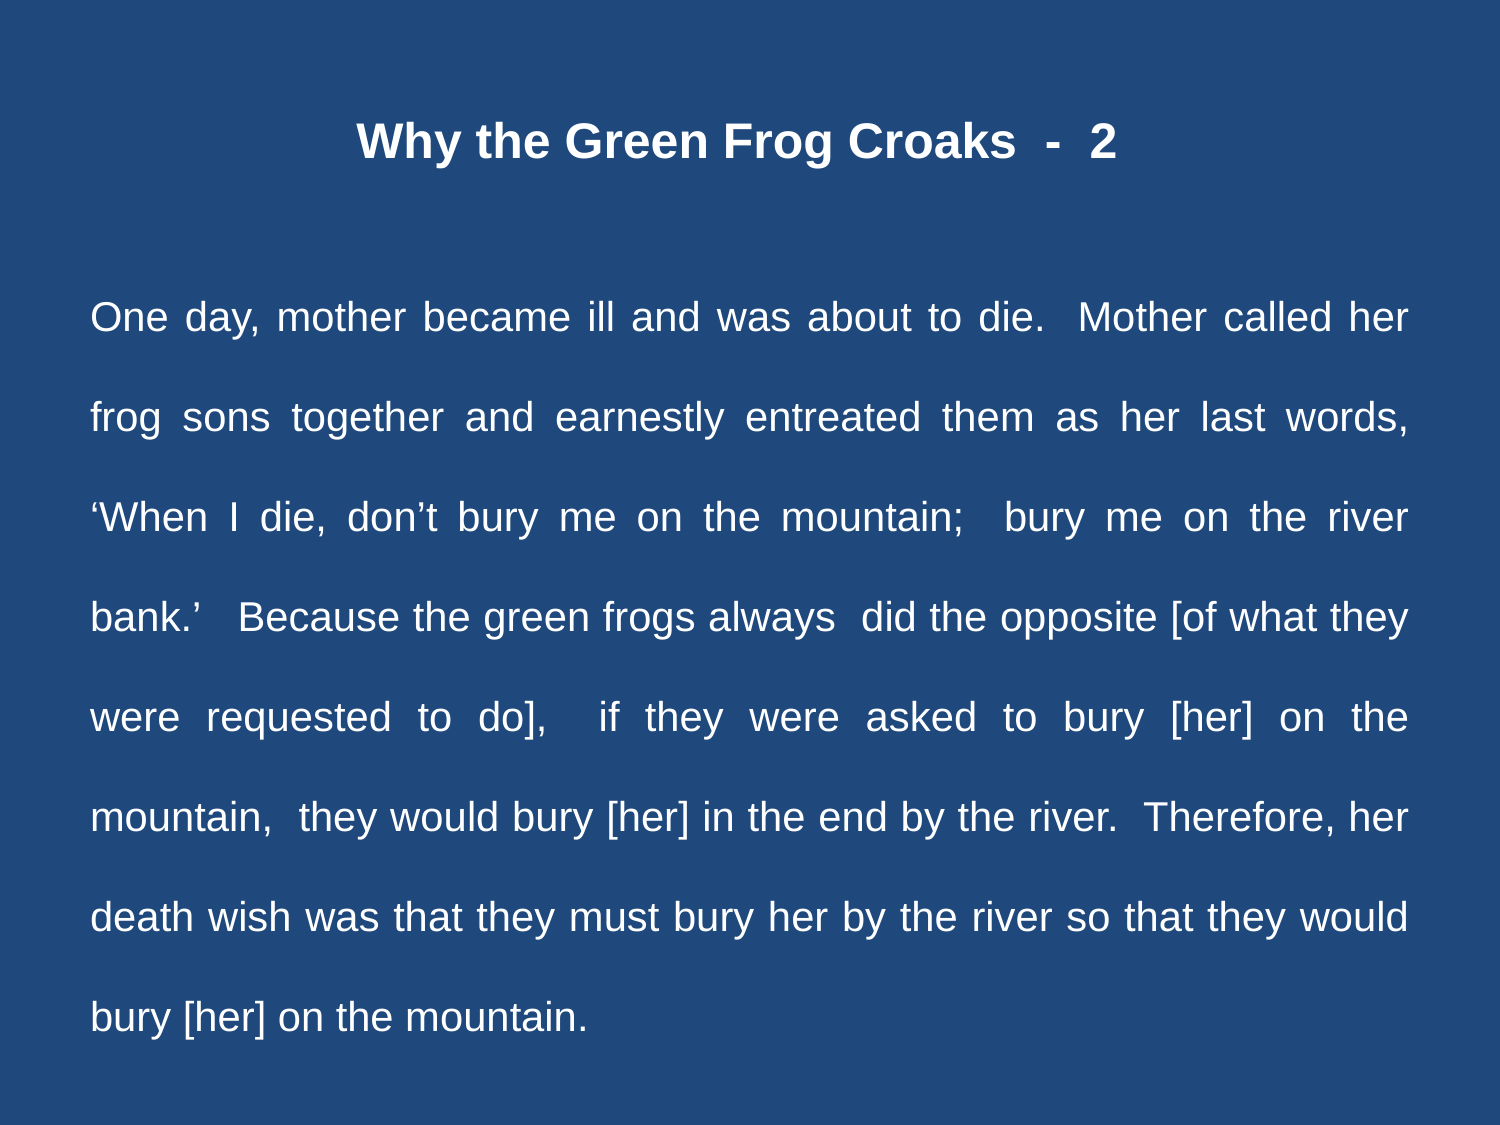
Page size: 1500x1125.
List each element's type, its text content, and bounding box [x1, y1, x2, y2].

title Why the Green Frog Croaks - 2 [75, 45, 1425, 231]
list One day, mother became ill and was about to die. Mother called her frog sons together and earnestly entreated them as her last words, ‘When I die, don’t bury me on the mountain; bury me on the river bank.’ Because the green frogs always did the opposite [of what they were requested to do], if they were asked to bury [her] on the mountain, they would bury [her] in the end by the river. Therefore, her death wish was that they must bury her by the river so that they would bury [her] on the mountain. [75, 231, 1425, 1083]
